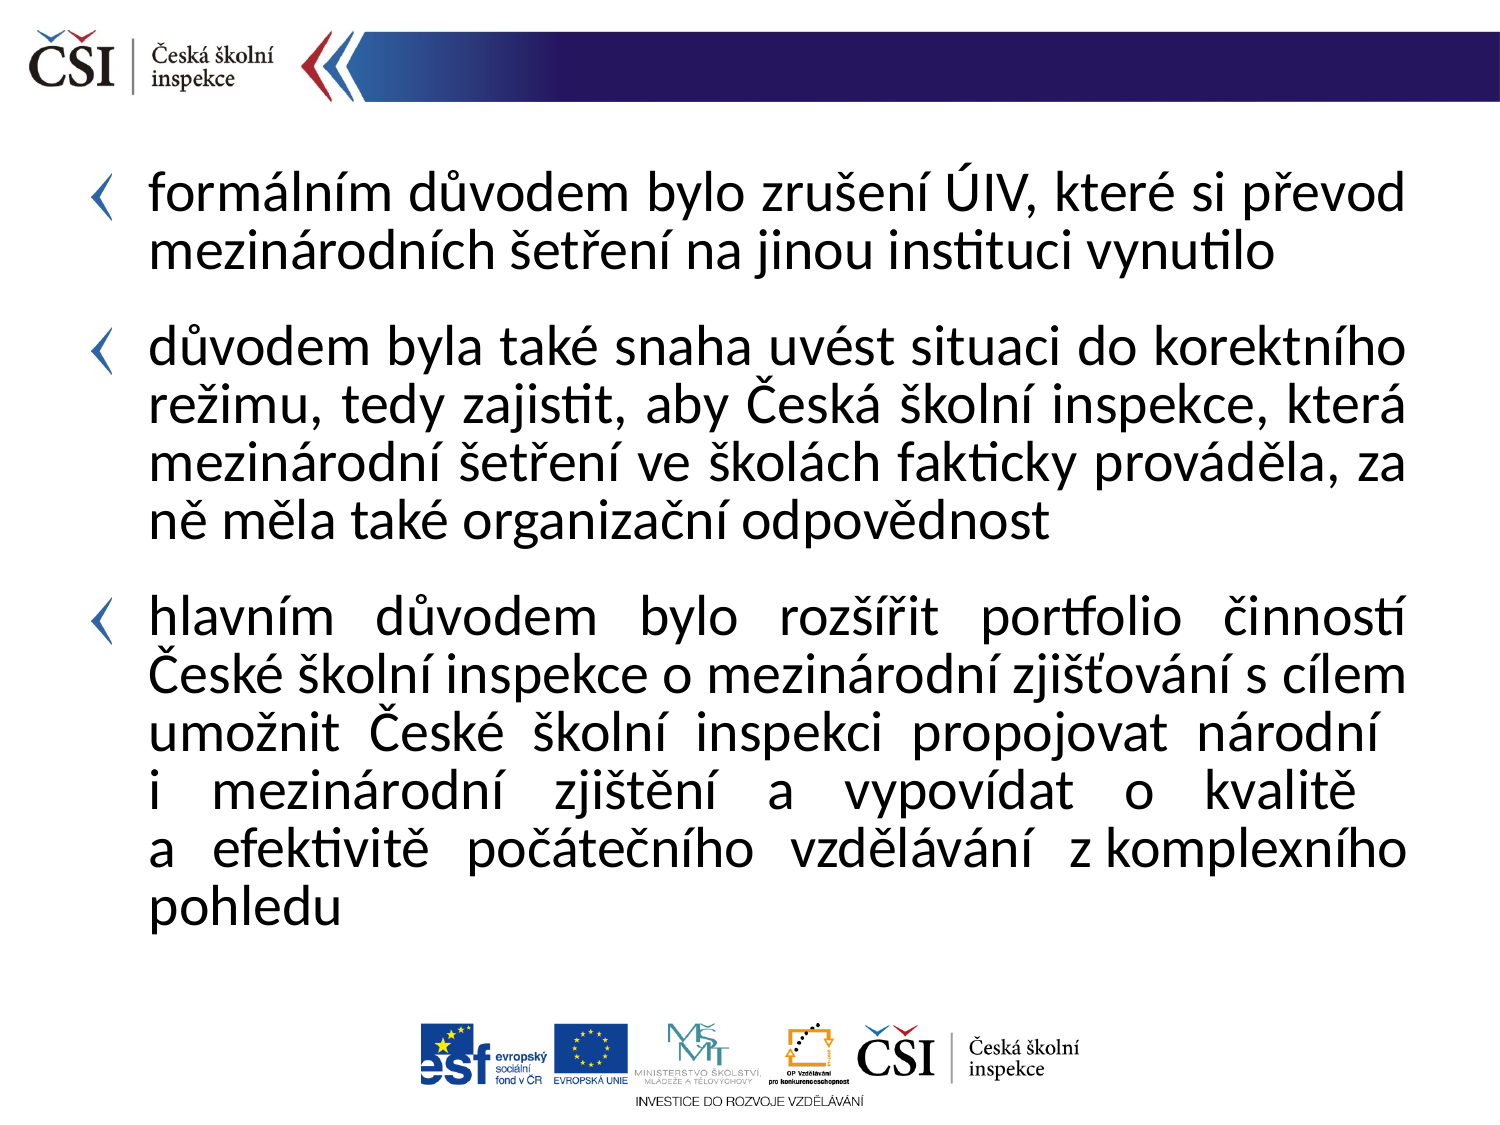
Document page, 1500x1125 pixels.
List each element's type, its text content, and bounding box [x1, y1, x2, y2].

picture [29, 30, 1500, 102]
picture [421, 1023, 1079, 1106]
list formálním důvodem bylo zrušení ÚIV, které si převod mezinárodních šetření na jinou instituci vynutilo důvodem byla také snaha uvést situaci do korektního režimu, tedy zajistit, aby Česká školní inspekce, která mezinárodní šetření ve školách fakticky prováděla, za ně měla také organizační odpovědnost hlavním důvodem bylo rozšířit portfolio činností České školní inspekce o mezinárodní zjišťování s cílem umožnit České školní inspekci propojovat národní i mezinárodní zjištění a vypovídat o kvalitě a efektivitě počátečního vzdělávání z komplexního pohledu [76, 160, 1424, 1000]
picture [91, 597, 112, 645]
picture [91, 173, 112, 221]
picture [91, 327, 112, 375]
